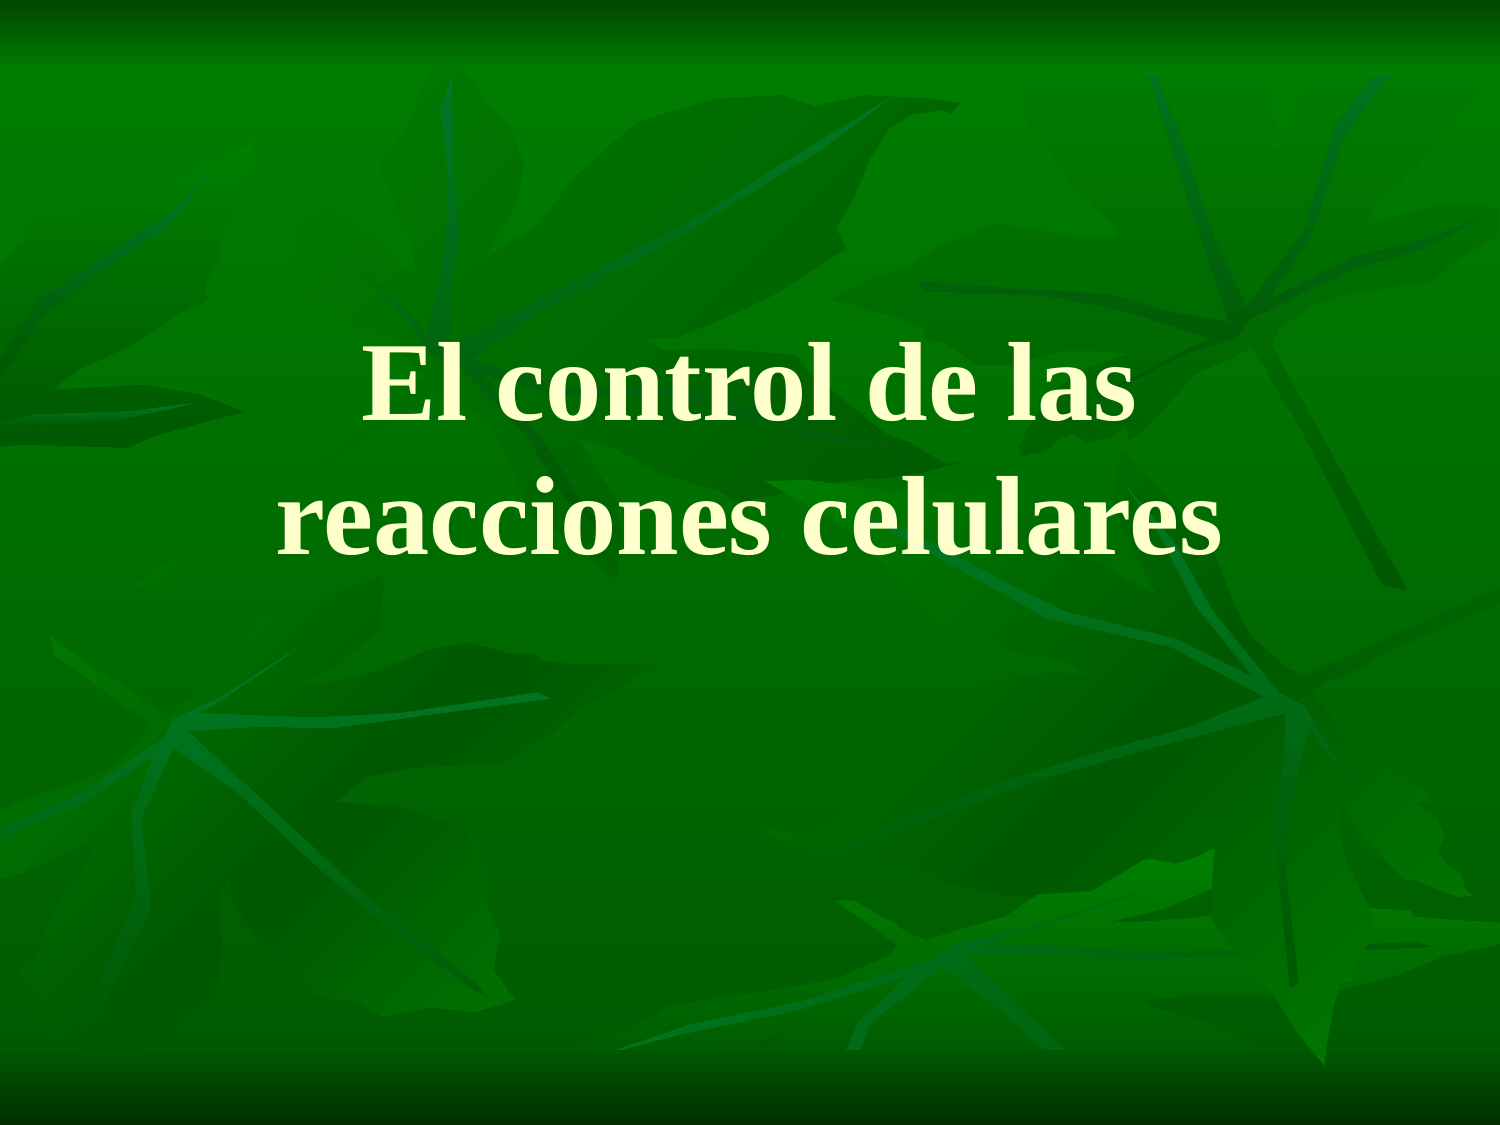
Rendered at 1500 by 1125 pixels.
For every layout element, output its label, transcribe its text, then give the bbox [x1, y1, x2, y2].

title El control de las reacciones celulares [112, 299, 1388, 586]
